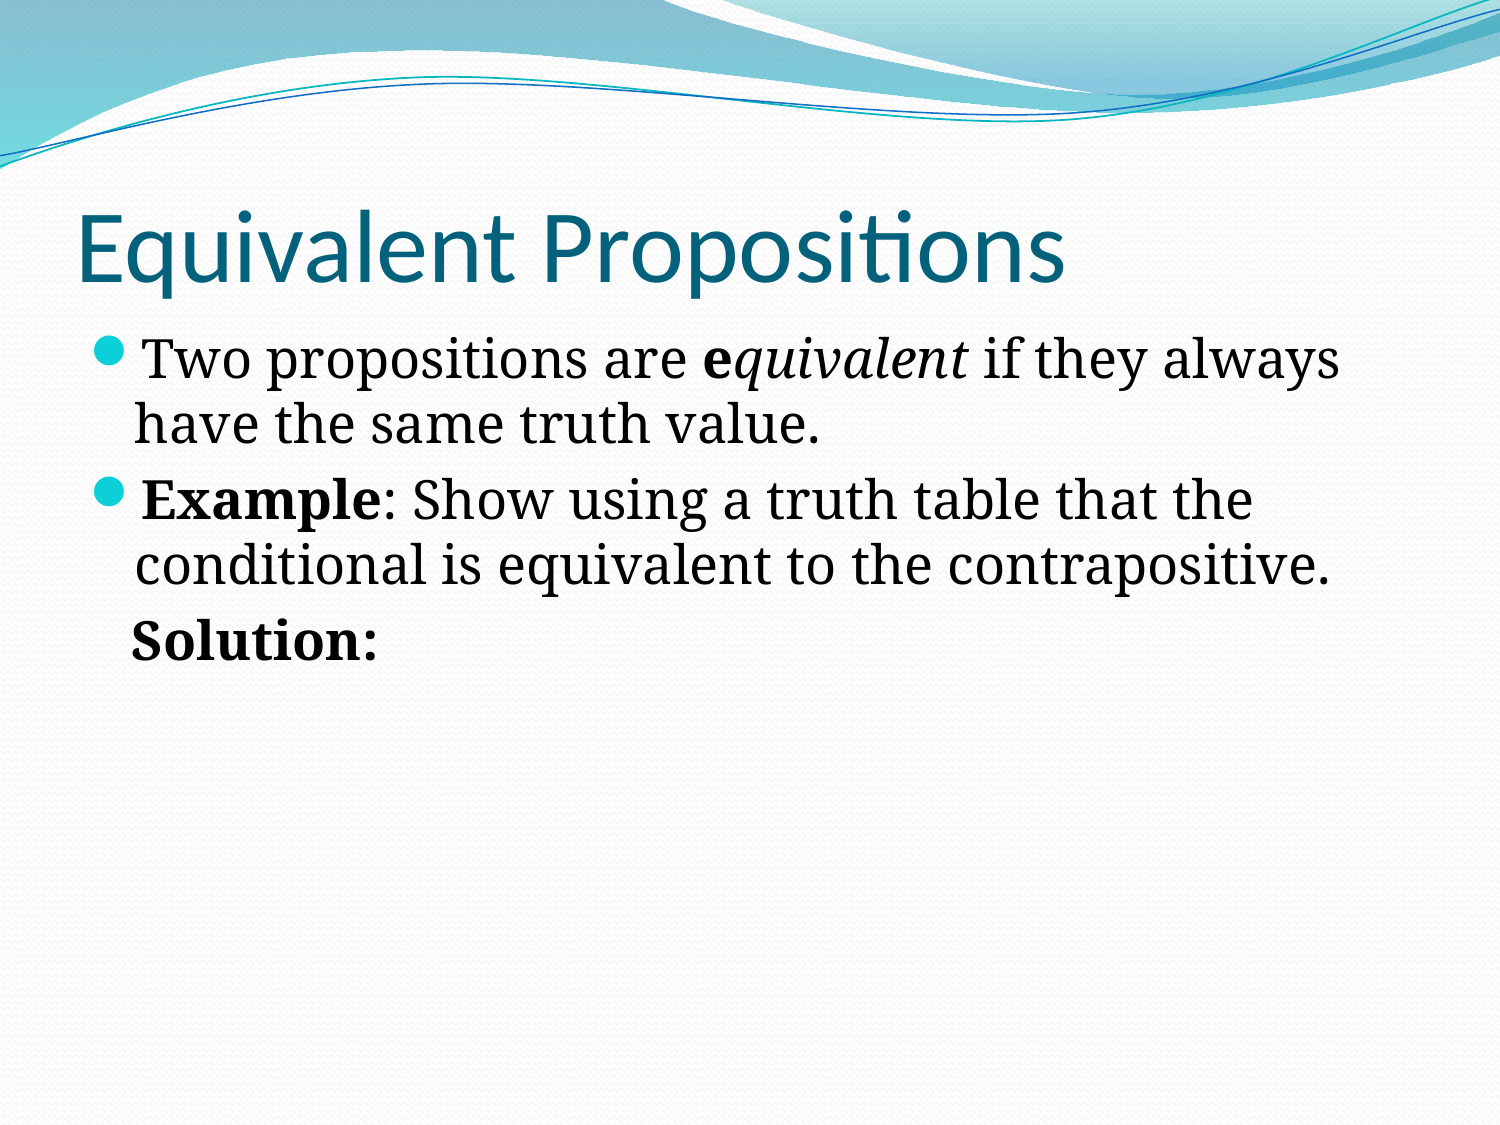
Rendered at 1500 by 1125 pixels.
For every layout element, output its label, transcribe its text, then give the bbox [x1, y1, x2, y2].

title Equivalent Propositions [75, 115, 1425, 303]
list Two propositions are equivalent if they always have the same truth value. Example: Show using a truth table that the conditional is equivalent to the contrapositive. Solution: [75, 317, 1425, 1038]
